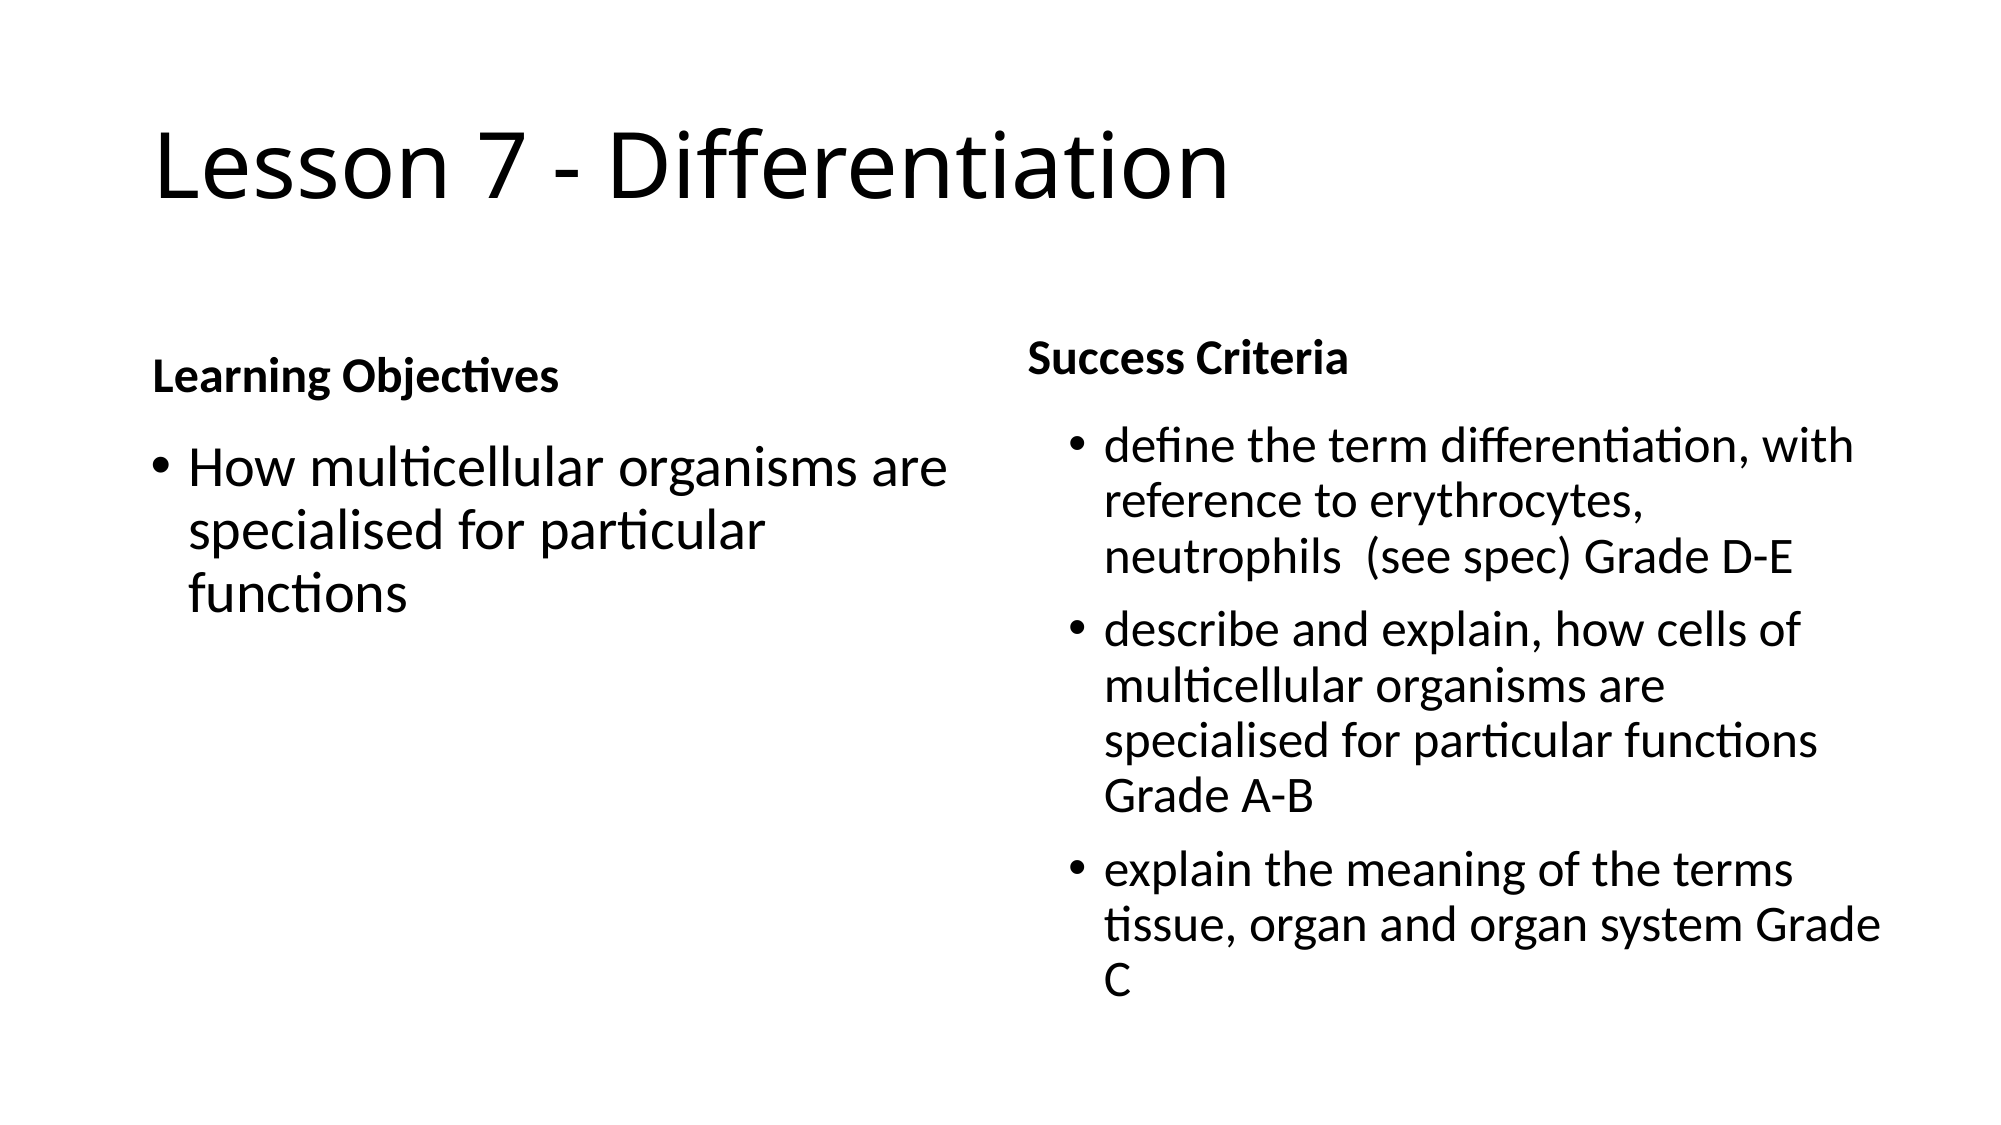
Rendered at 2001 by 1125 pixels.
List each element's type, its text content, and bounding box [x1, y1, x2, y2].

list Success Criteria [1012, 257, 1863, 394]
list define the term differentiation, with reference to erythrocytes, neutrophils (see spec) Grade D-E describe and explain, how cells of multicellular organisms are specialised for particular functions Grade A-B explain the meaning of the terms tissue, organ and organ system Grade C [1053, 410, 1900, 1016]
title Lesson 7 - Differentiation [137, 59, 1863, 278]
list Learning Objectives [137, 275, 984, 411]
list How multicellular organisms are specialised for particular functions [135, 428, 986, 1034]
